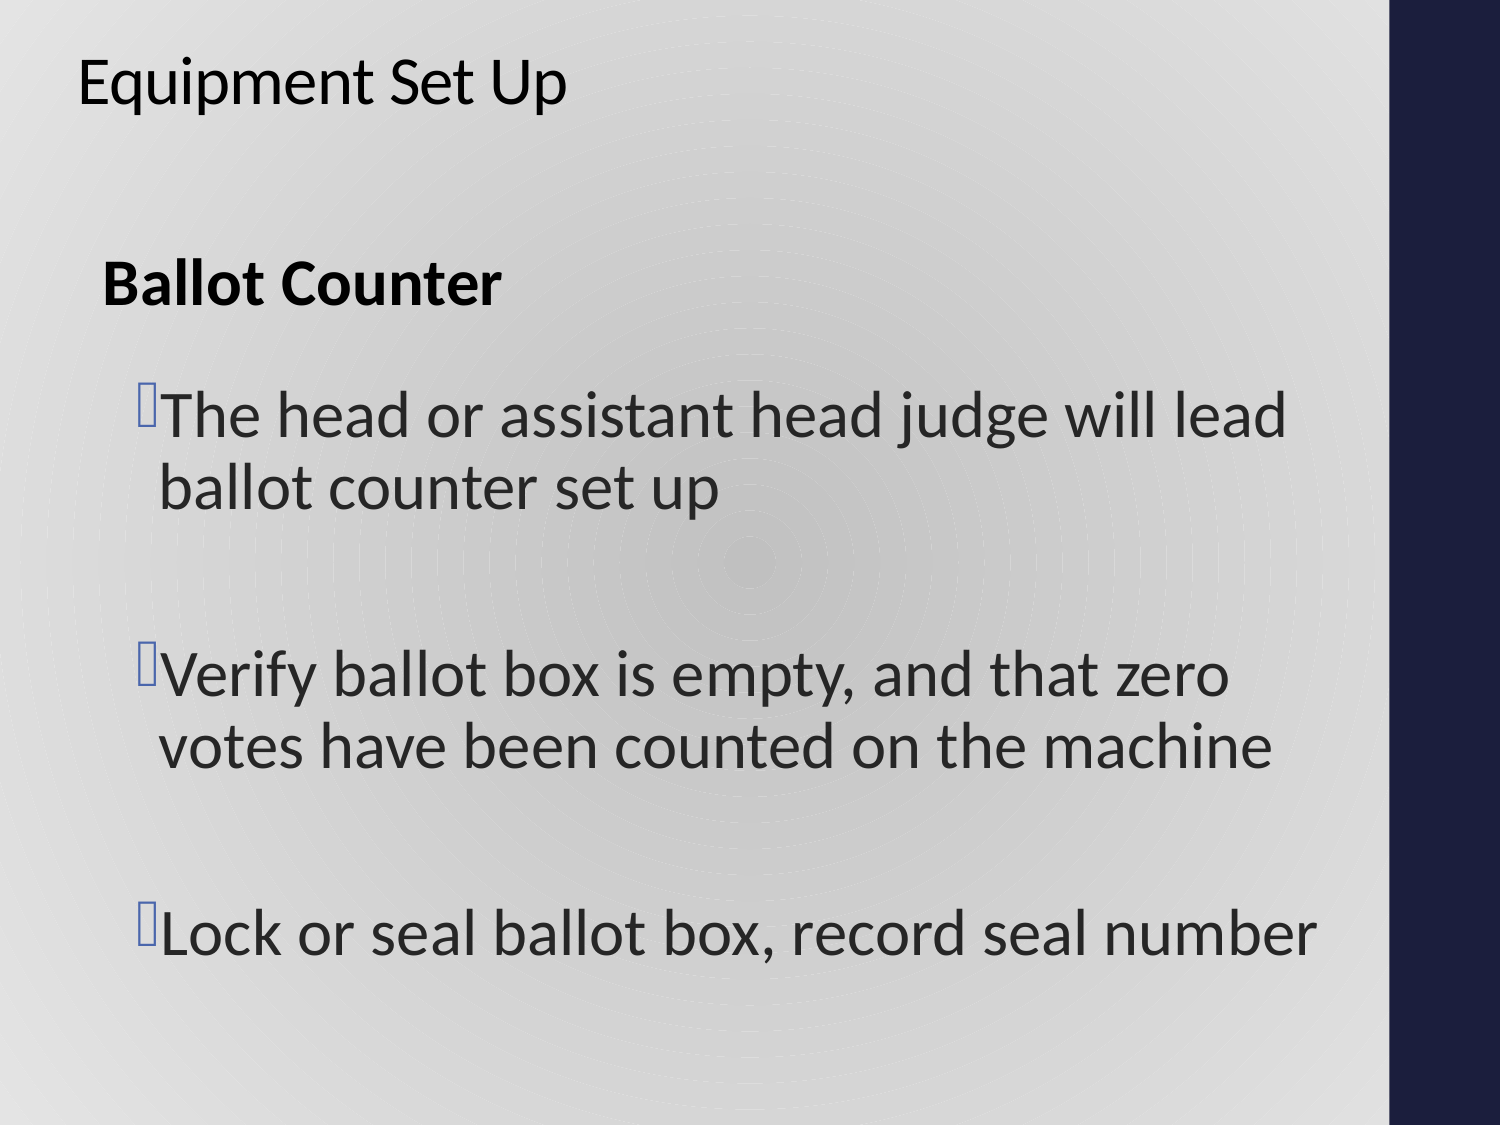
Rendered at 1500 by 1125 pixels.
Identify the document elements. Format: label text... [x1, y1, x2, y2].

list Ballot Counter The head or assistant head judge will lead ballot counter set up Verify ballot box is empty, and that zero votes have been counted on the machine Lock or seal ballot box, record seal number [87, 237, 1363, 1039]
title Equipment Set Up [62, 24, 1255, 128]
